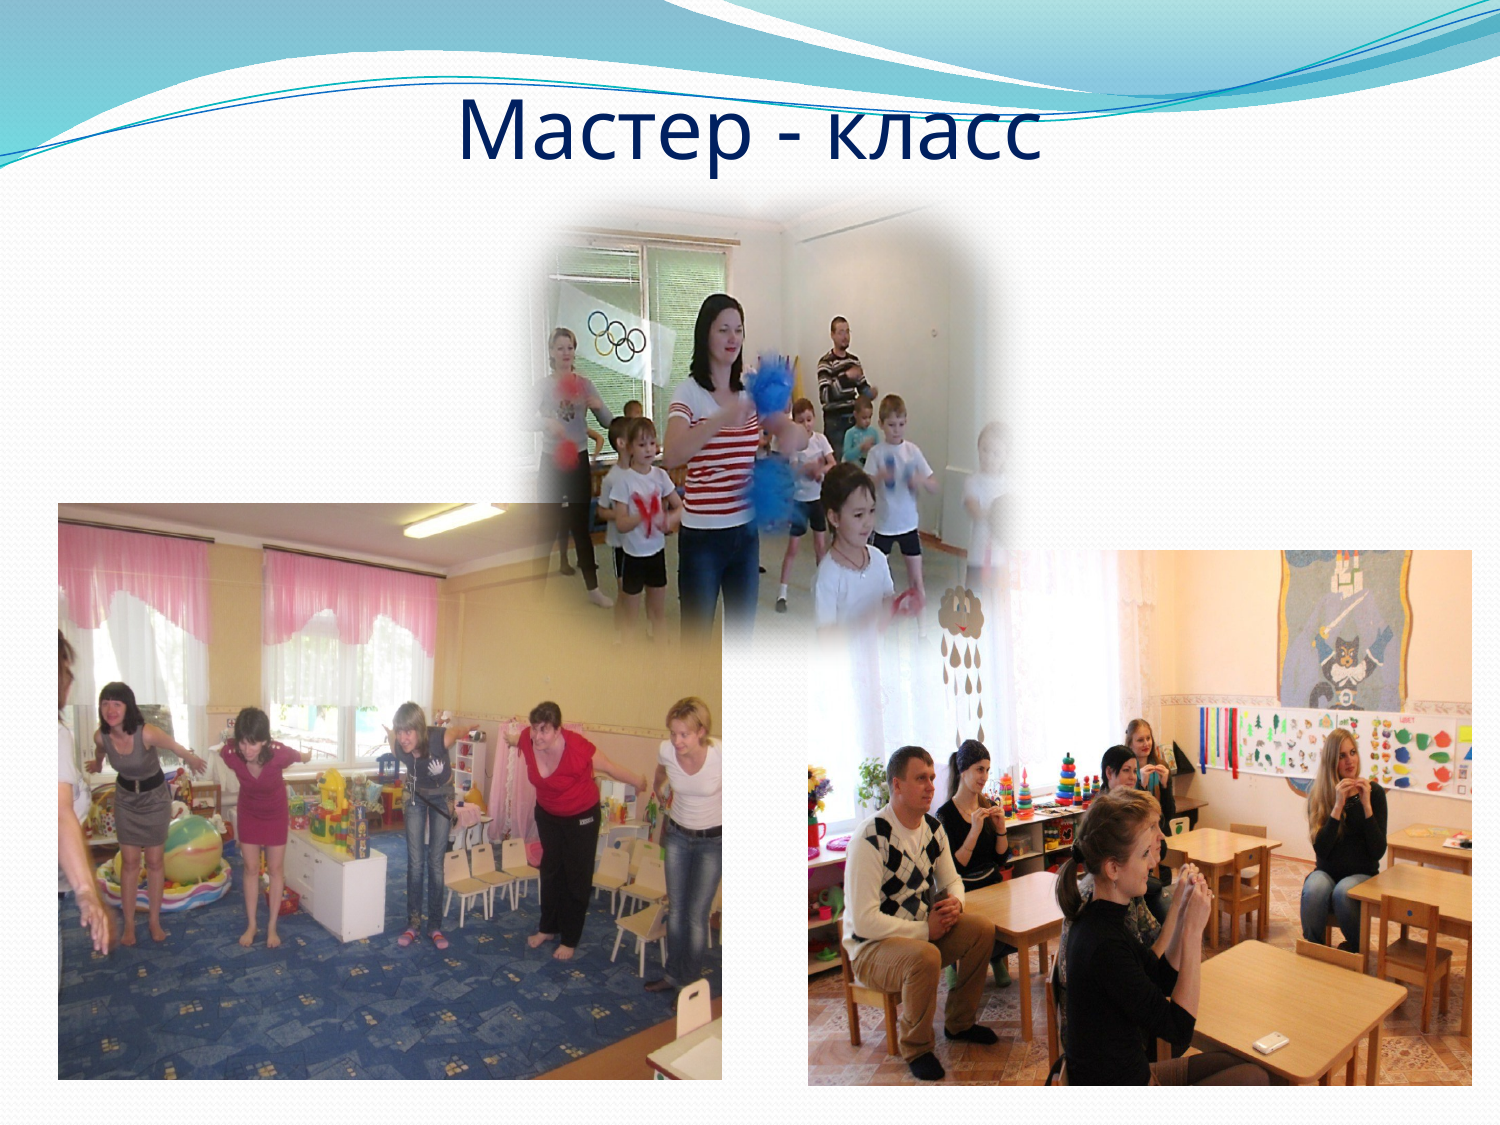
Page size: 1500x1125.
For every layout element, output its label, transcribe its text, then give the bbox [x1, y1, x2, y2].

title Мастер - класс [75, 46, 1425, 176]
picture [503, 175, 1032, 669]
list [58, 503, 722, 1080]
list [808, 550, 1472, 1087]
